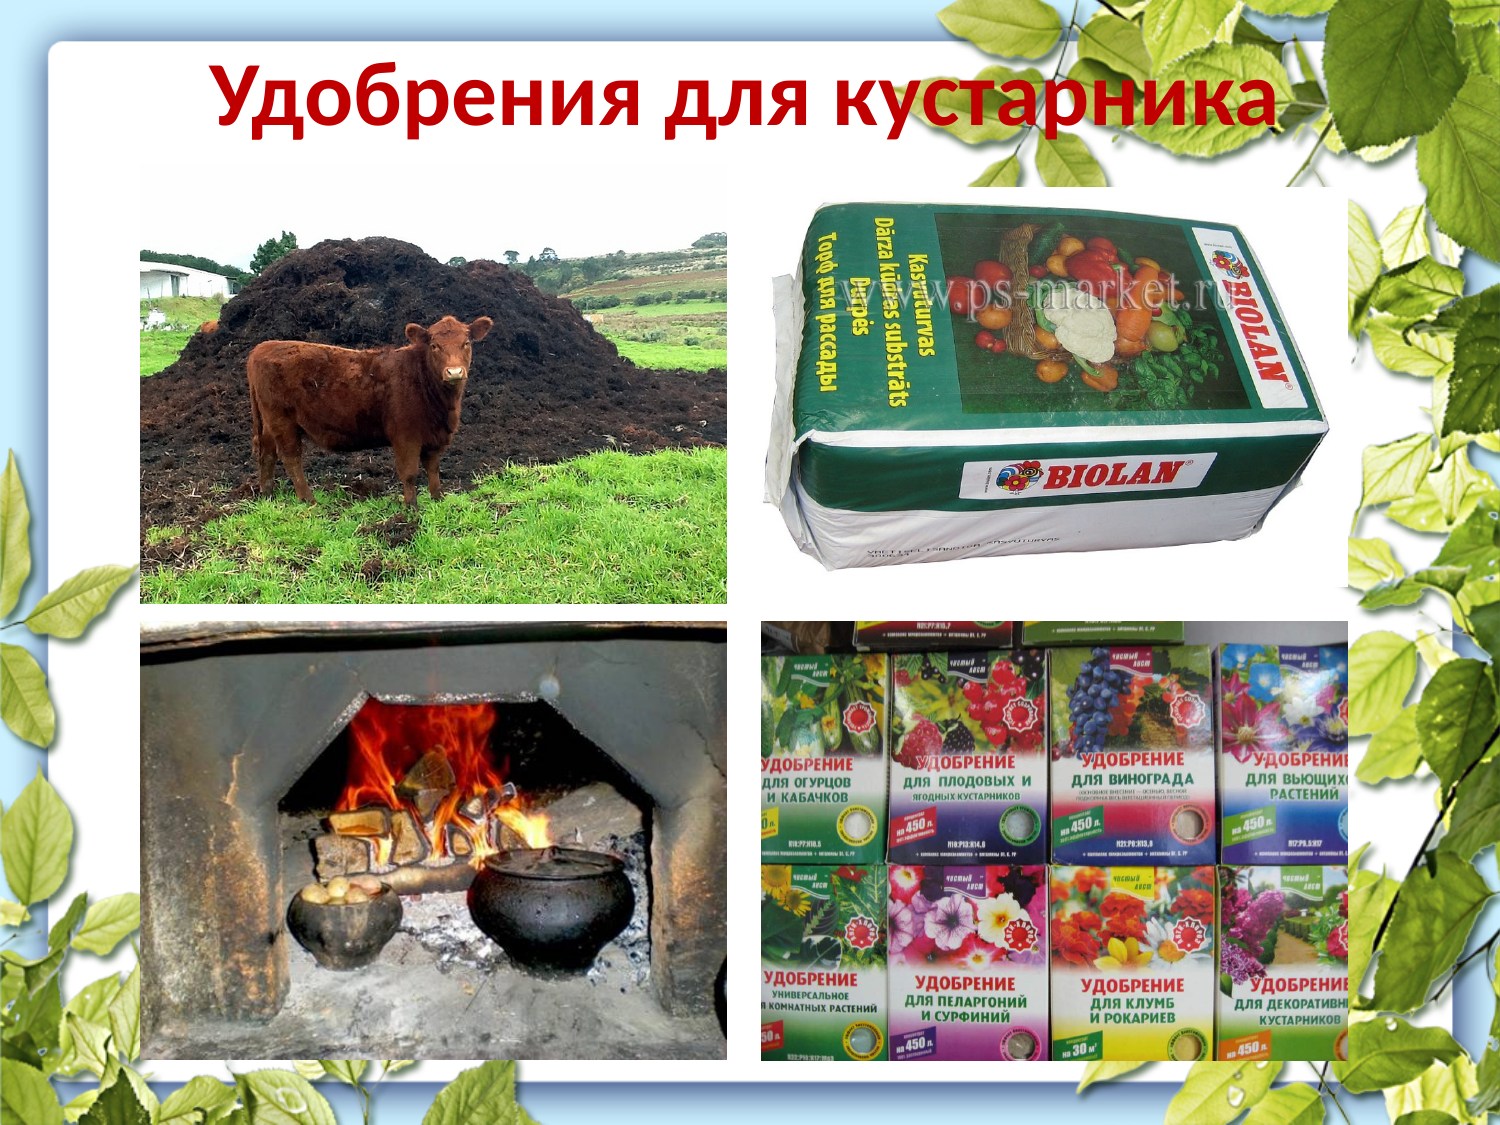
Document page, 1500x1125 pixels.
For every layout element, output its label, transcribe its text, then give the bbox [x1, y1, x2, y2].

title Удобрения для кустарника [70, 23, 1421, 155]
picture [0, 0, 1500, 1125]
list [761, 620, 1348, 1061]
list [140, 163, 727, 604]
